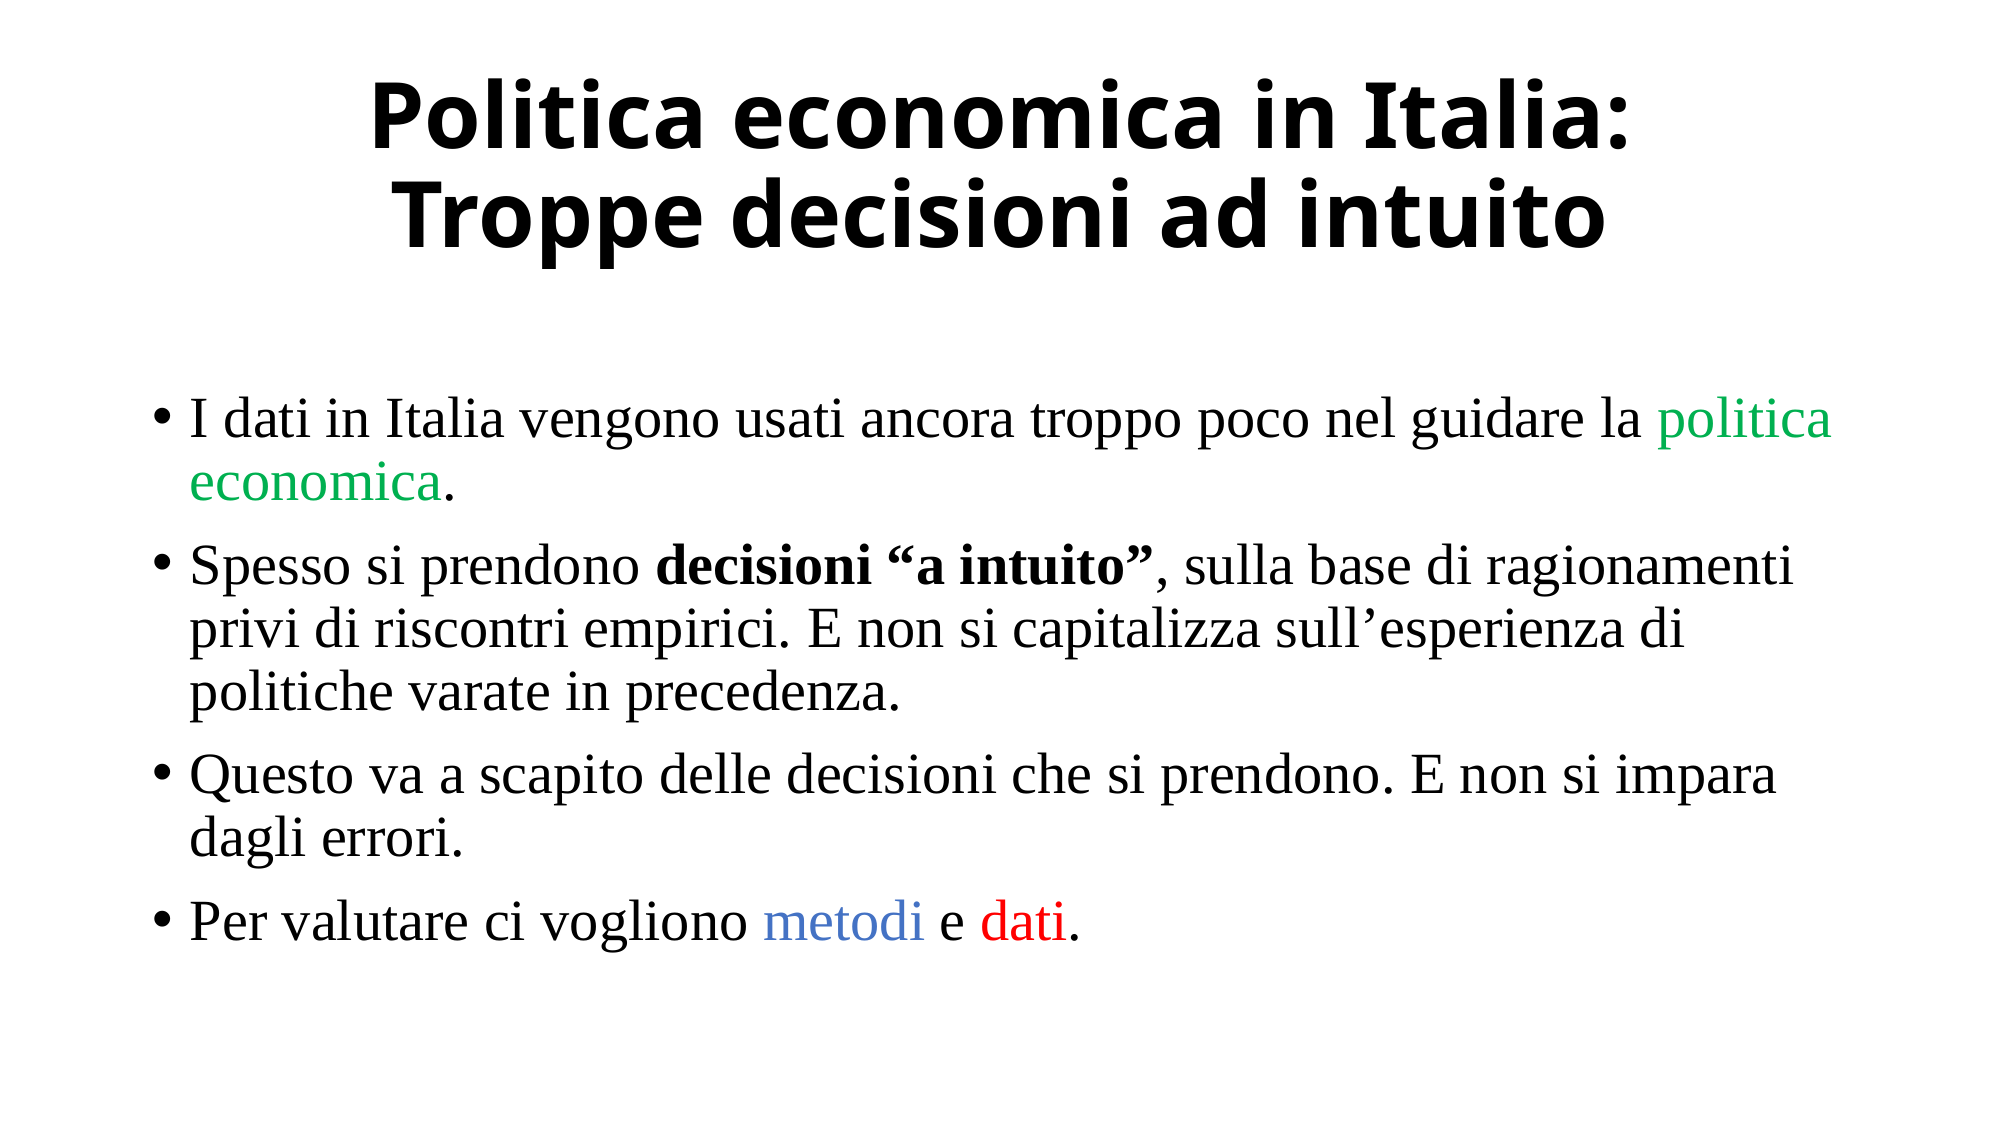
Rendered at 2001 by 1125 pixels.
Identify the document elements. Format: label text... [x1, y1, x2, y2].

list I dati in Italia vengono usati ancora troppo poco nel guidare la politica economica. Spesso si prendono decisioni “a intuito”, sulla base di ragionamenti privi di riscontri empirici. E non si capitalizza sull’esperienza di politiche varate in precedenza. Questo va a scapito delle decisioni che si prendono. E non si impara dagli errori. Per valutare ci vogliono metodi e dati. [137, 379, 1863, 1014]
title Politica economica in Italia: Troppe decisioni ad intuito [137, 59, 1863, 278]
